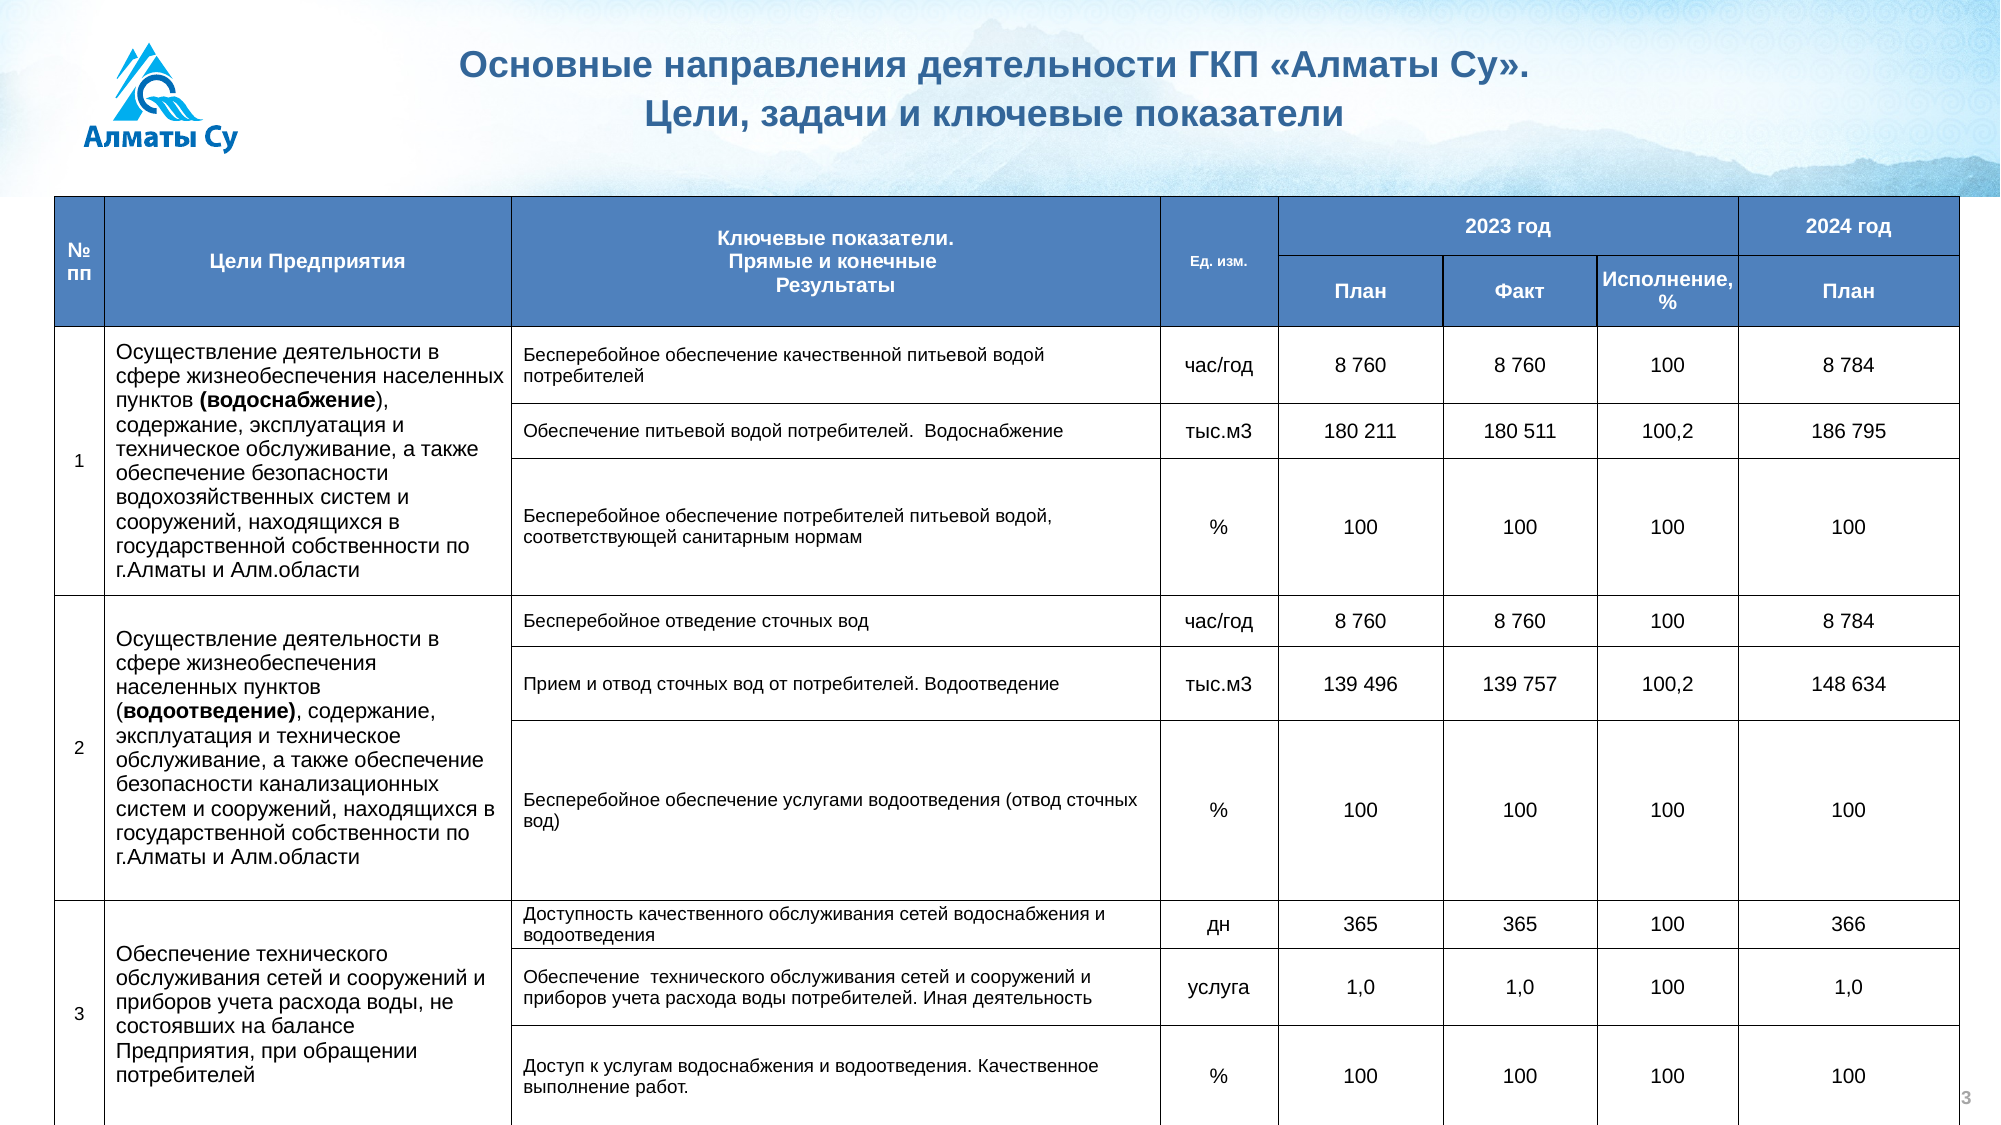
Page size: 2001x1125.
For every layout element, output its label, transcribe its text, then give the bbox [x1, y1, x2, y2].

text_box 3 [1946, 1078, 1993, 1116]
picture [0, 0, 2000, 197]
table_cell 365 [1279, 901, 1443, 948]
table_cell 100 [1598, 459, 1738, 595]
table_cell час/год [1161, 327, 1278, 403]
table_cell 100 [1279, 1026, 1443, 1125]
table_cell 8 760 [1444, 596, 1597, 646]
table_cell 100 [1598, 721, 1738, 900]
table_cell % [1161, 1026, 1278, 1125]
table_cell 365 [1444, 901, 1597, 948]
table_cell План [1279, 256, 1442, 326]
table_cell 3 [55, 901, 104, 1125]
table_cell 100 [1444, 1026, 1597, 1125]
table_cell Факт [1444, 256, 1596, 326]
table_cell Доступ к услугам водоснабжения и водоотведения. Качественное выполнение работ. [512, 1026, 1160, 1125]
table_cell 100 [1444, 721, 1597, 900]
table_cell 8 760 [1444, 327, 1597, 403]
table_header 2023 год [1279, 208, 1738, 255]
table_cell 8 760 [1279, 596, 1443, 646]
table_cell План [1739, 256, 1959, 326]
table_cell 1,0 [1739, 949, 1959, 1025]
table_cell тыс.м3 [1161, 404, 1278, 458]
table_cell тыс.м3 [1161, 647, 1278, 720]
table_cell 186 795 [1739, 404, 1959, 458]
table_cell 100 [1444, 459, 1597, 595]
table_cell час/год [1161, 596, 1278, 646]
table_cell 139 757 [1444, 647, 1597, 720]
table_cell Обеспечение технического обслуживания сетей и сооружений и приборов учета расхода воды, не состоявших на балансе Предприятия, при обращении потребителей [105, 901, 511, 1125]
table_cell 100 [1598, 596, 1738, 646]
table_cell Осуществление деятельности в сфере жизнеобеспечения населенных пунктов (водоснабжение), содержание, эксплуатация и техническое обслуживание, а также обеспечение безопасности водохозяйственных систем и сооружений, находящихся в государственной собственности по г.Алматы и Алм.области [105, 327, 511, 595]
table_cell Обеспечение питьевой водой потребителей. Водоснабжение [512, 404, 1160, 458]
table_cell 180 511 [1444, 404, 1597, 458]
table_cell Исполнение, % [1598, 256, 1738, 326]
table_cell 1,0 [1444, 949, 1597, 1025]
table_cell Доступность качественного обслуживания сетей водоснабжения и водоотведения [512, 901, 1160, 948]
table_cell 148 634 [1739, 647, 1959, 720]
table_cell дн [1161, 901, 1278, 948]
table_cell 100 [1598, 327, 1738, 403]
table_header № пп [55, 208, 104, 326]
table_header Ед. изм. [1161, 208, 1278, 326]
table_header Цели Предприятия [105, 208, 511, 326]
table_cell 139 496 [1279, 647, 1443, 720]
table_cell 100 [1279, 459, 1443, 595]
table_cell 100 [1739, 721, 1959, 900]
table_cell 1 [55, 327, 104, 595]
table_cell 8 760 [1279, 327, 1443, 403]
table_cell Осуществление деятельности в сфере жизнеобеспечения населенных пунктов (водоотведение), содержание, эксплуатация и техническое обслуживание, а также обеспечение безопасности канализационных систем и сооружений, находящихся в государственной собственности по г.Алматы и Алм.области [105, 596, 511, 900]
table_cell 180 211 [1279, 404, 1443, 458]
table_cell 2 [55, 596, 104, 900]
table_cell 100 [1739, 1026, 1959, 1125]
table_cell Бесперебойное отведение сточных вод [512, 596, 1160, 646]
table_cell Бесперебойное обеспечение услугами водоотведения (отвод сточных вод) [512, 721, 1160, 900]
table_cell 8 784 [1739, 596, 1959, 646]
table_cell Бесперебойное обеспечение качественной питьевой водой потребителей [512, 327, 1160, 403]
table_cell Бесперебойное обеспечение потребителей питьевой водой, соответствующей санитарным нормам [512, 459, 1160, 595]
table_cell услуга [1161, 949, 1278, 1025]
table_cell % [1161, 459, 1278, 595]
table_cell % [1161, 721, 1278, 900]
table_cell 100 [1279, 721, 1443, 900]
table_cell Прием и отвод сточных вод от потребителей. Водоотведение [512, 647, 1160, 720]
table_cell 1,0 [1279, 949, 1443, 1025]
table_cell 100 [1598, 949, 1738, 1025]
table_header 2024 год [1739, 208, 1959, 255]
table_cell 100,2 [1598, 647, 1738, 720]
table_cell Обеспечение технического обслуживания сетей и сооружений и приборов учета расхода воды потребителей. Иная деятельность [512, 949, 1160, 1025]
table_cell 100 [1598, 1026, 1738, 1125]
table_cell 8 784 [1739, 327, 1959, 403]
table_cell 366 [1739, 901, 1959, 948]
table_cell 100,2 [1598, 404, 1738, 458]
table_cell 100 [1739, 459, 1959, 595]
table_cell 100 [1598, 901, 1738, 948]
table_header Ключевые показатели. Прямые и конечные Результаты [512, 208, 1160, 326]
